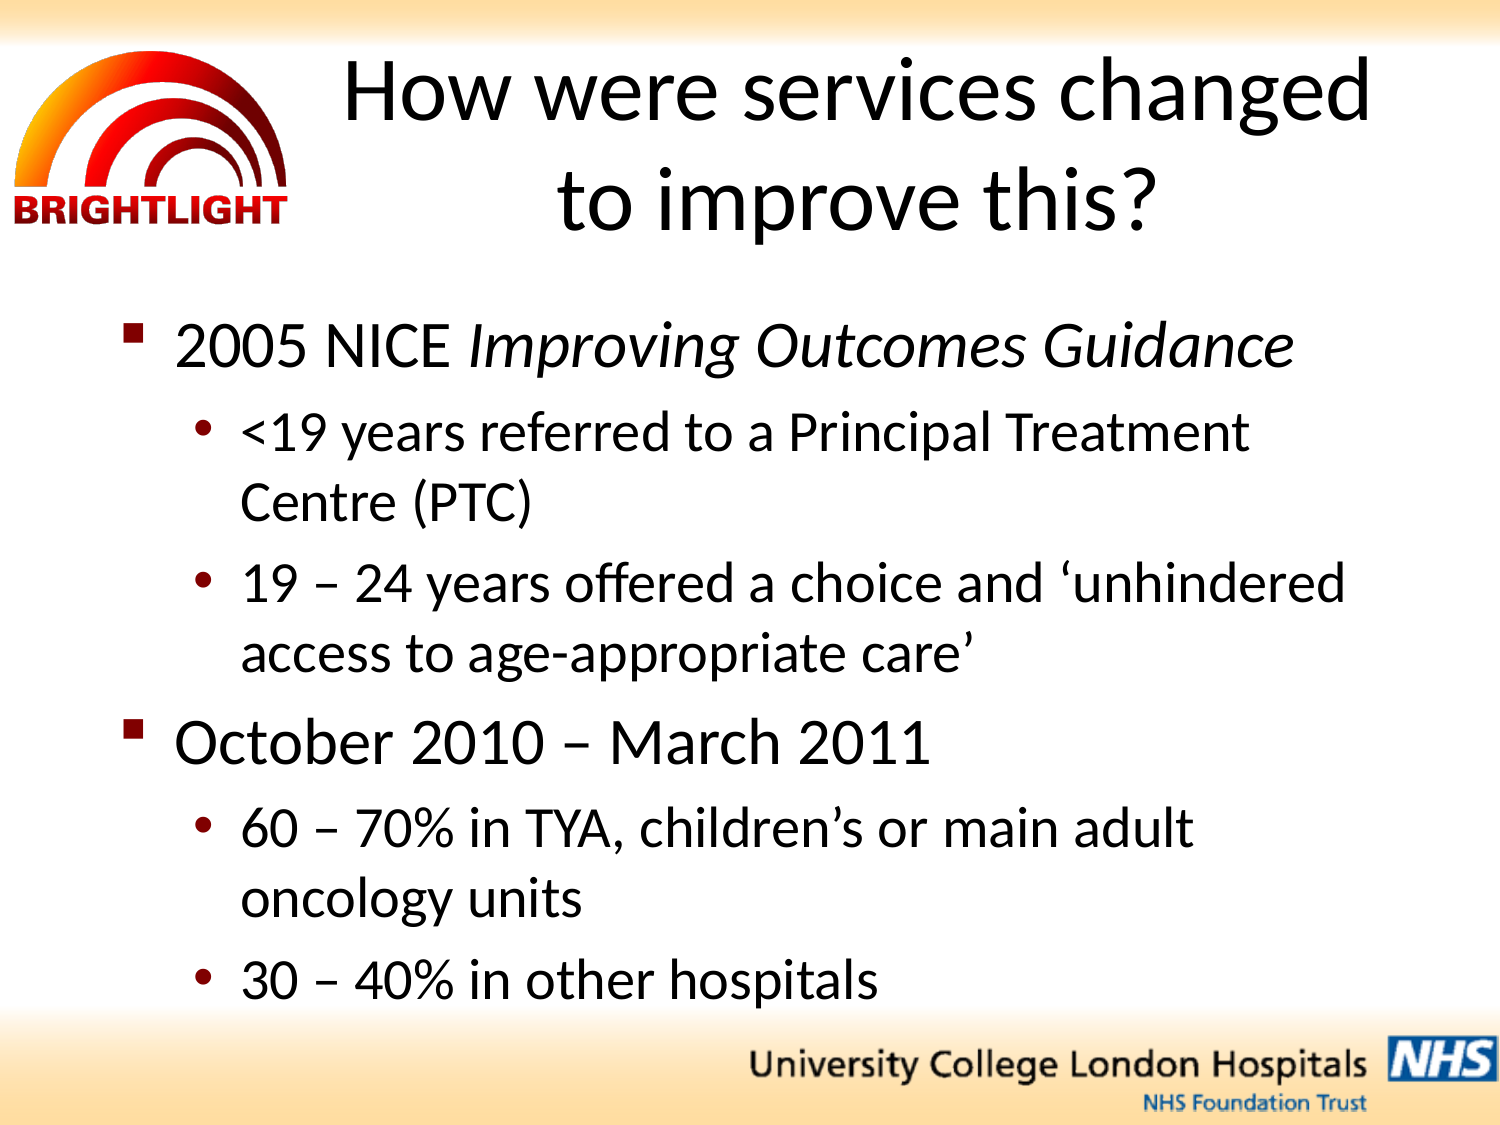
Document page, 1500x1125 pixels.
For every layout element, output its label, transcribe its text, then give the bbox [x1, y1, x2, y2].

title How were services changed to improve this? [292, 45, 1425, 233]
list 2005 NICE Improving Outcomes Guidance <19 years referred to a Principal Treatment Centre (PTC) 19 – 24 years offered a choice and ‘unhindered access to age-appropriate care’ October 2010 – March 2011 60 – 70% in TYA, children’s or main adult oncology units 30 – 40% in other hospitals [103, 293, 1397, 958]
picture [750, 1035, 1499, 1112]
picture [9, 46, 292, 232]
